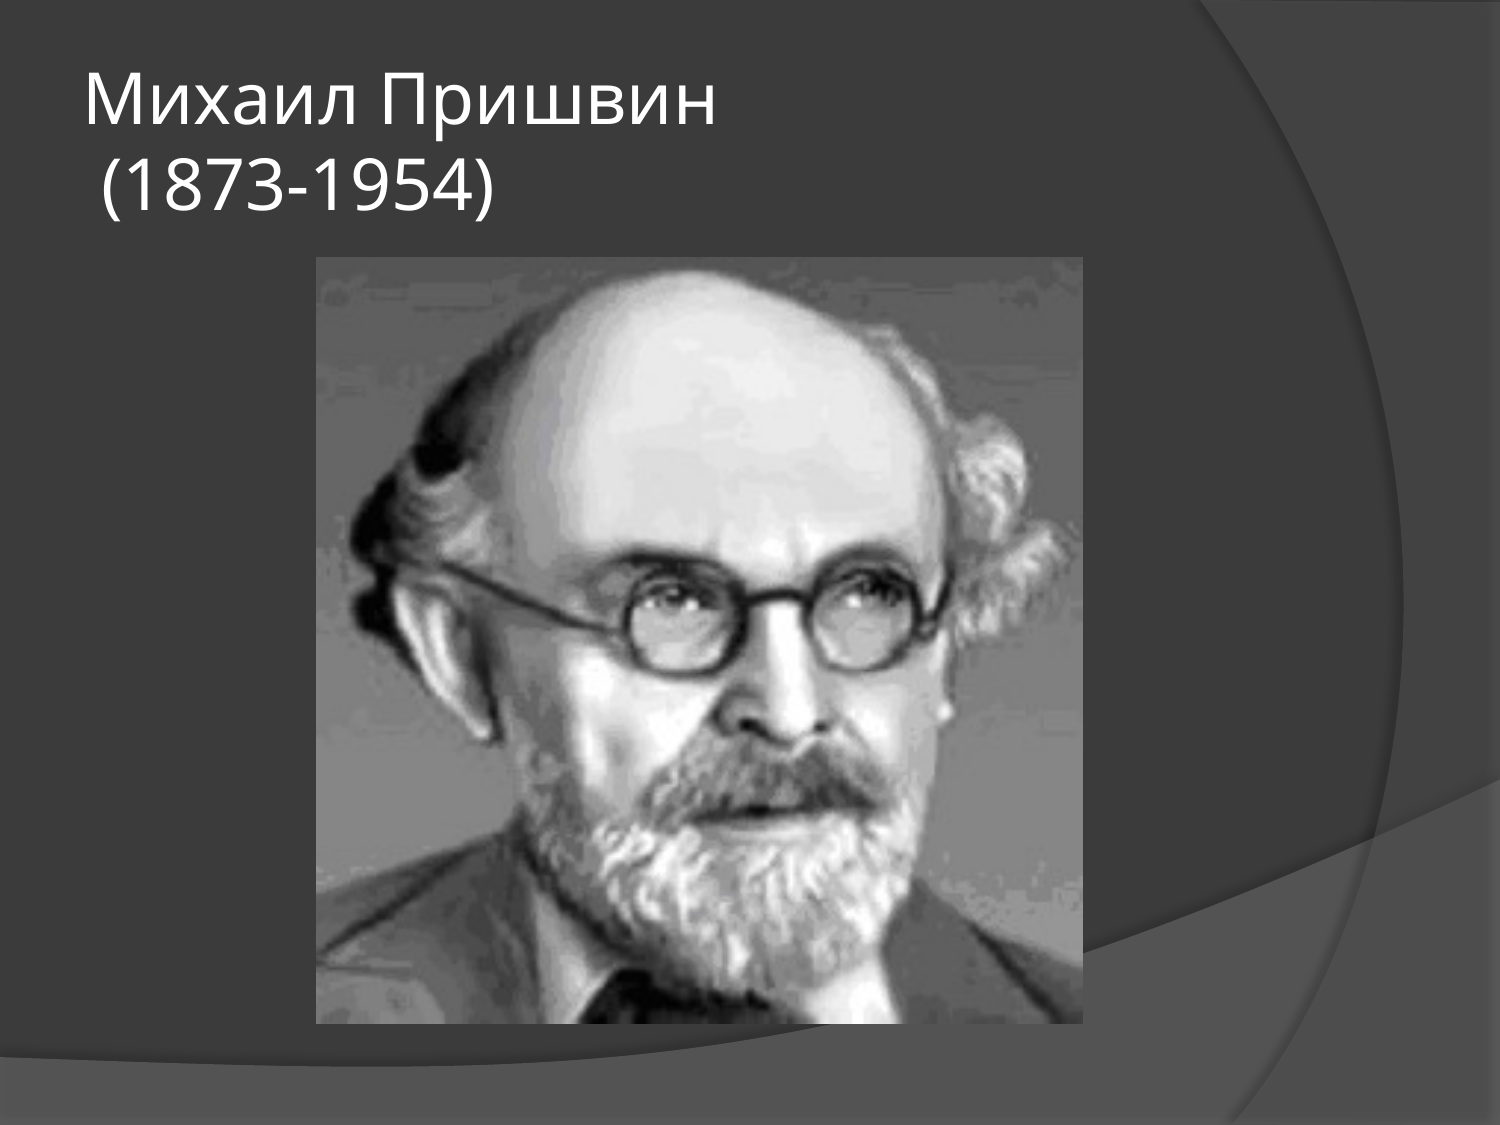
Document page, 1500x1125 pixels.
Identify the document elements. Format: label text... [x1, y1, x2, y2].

title Михаил Пришвин (1873-1954) [75, 45, 1301, 233]
picture [316, 257, 1083, 1024]
